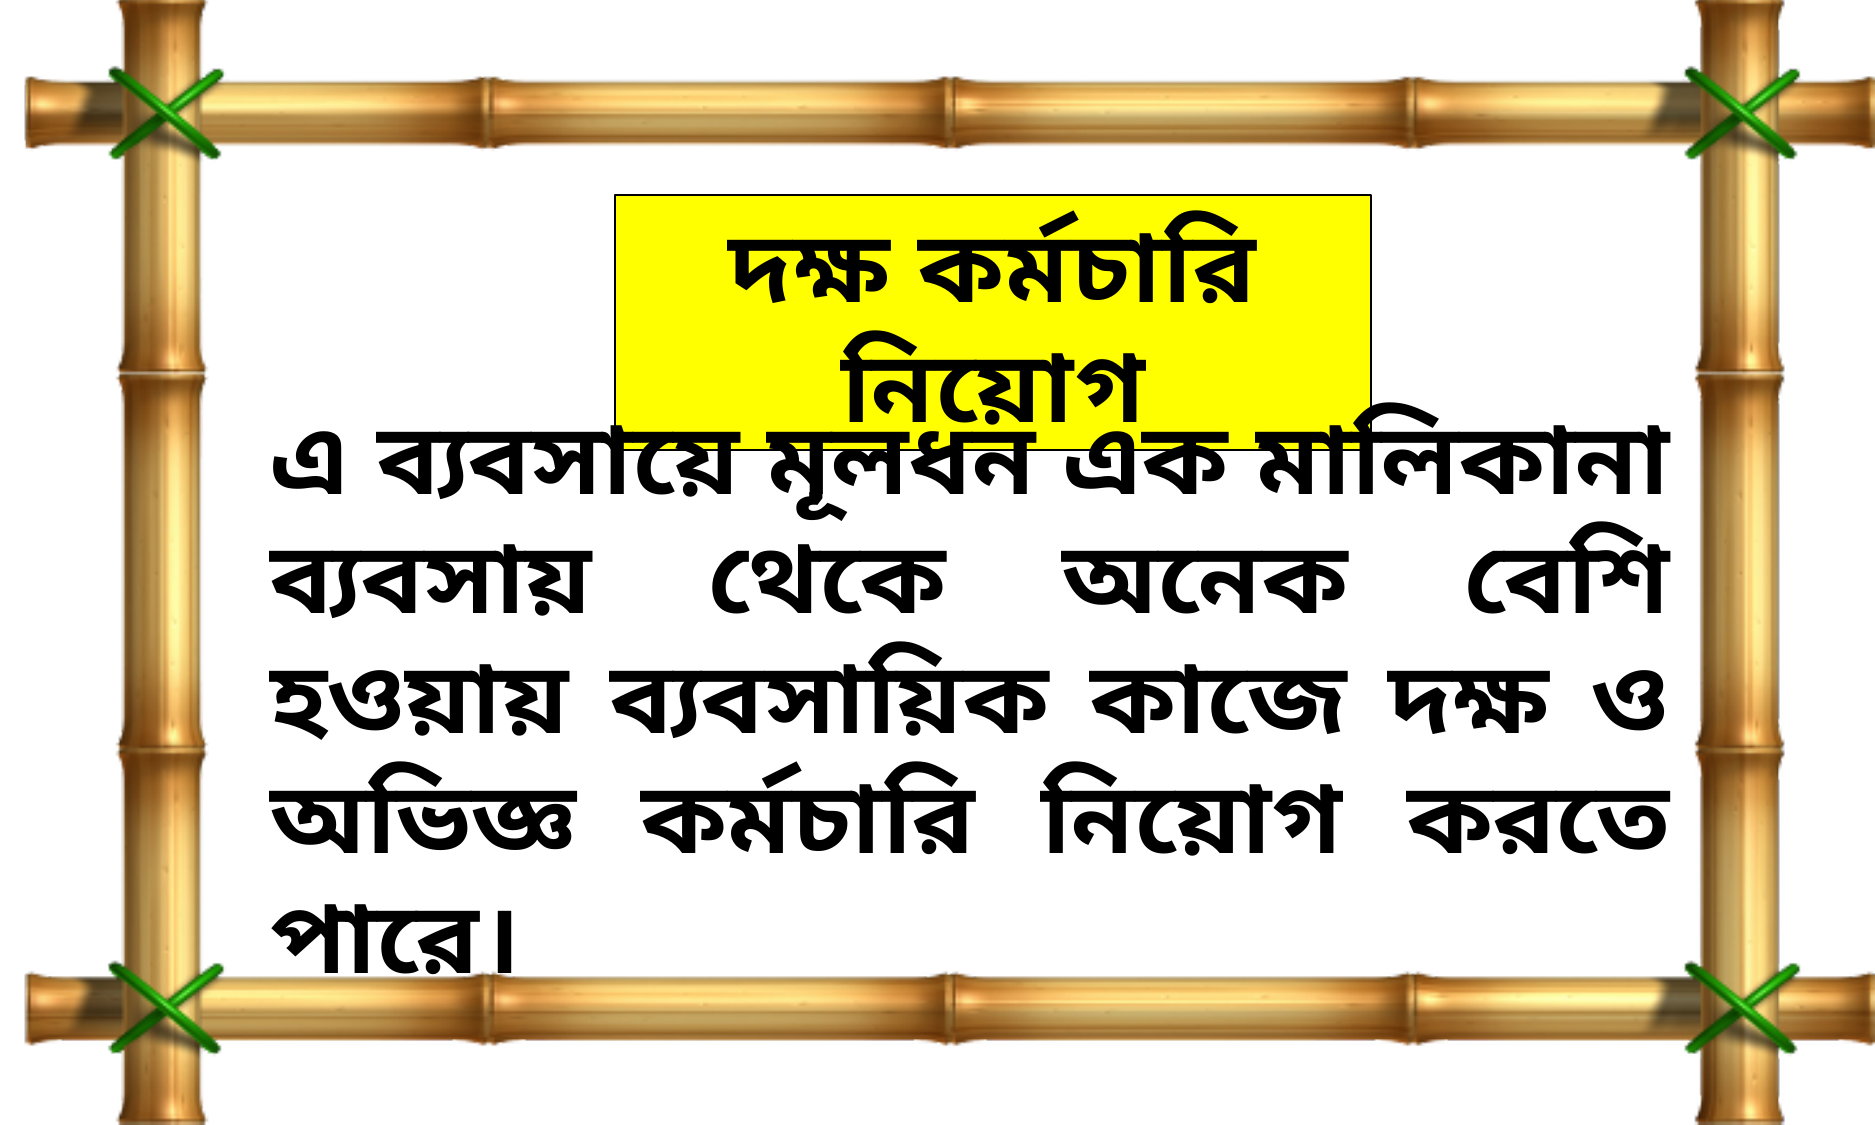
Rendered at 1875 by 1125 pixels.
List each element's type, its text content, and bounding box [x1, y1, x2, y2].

picture [0, 0, 1875, 1125]
text_box এ ব্যবসায়ে মূলধন এক মালিকানা ব্যবসায় থেকে অনেক বেশি হওয়ায় ব্যবসায়িক কাজে দক্ষ ও অভিজ্ঞ কর্মচারি নিয়োগ করতে পারে। [255, 386, 1685, 1002]
text_box দক্ষ কর্মচারি নিয়োগ [614, 195, 1372, 386]
